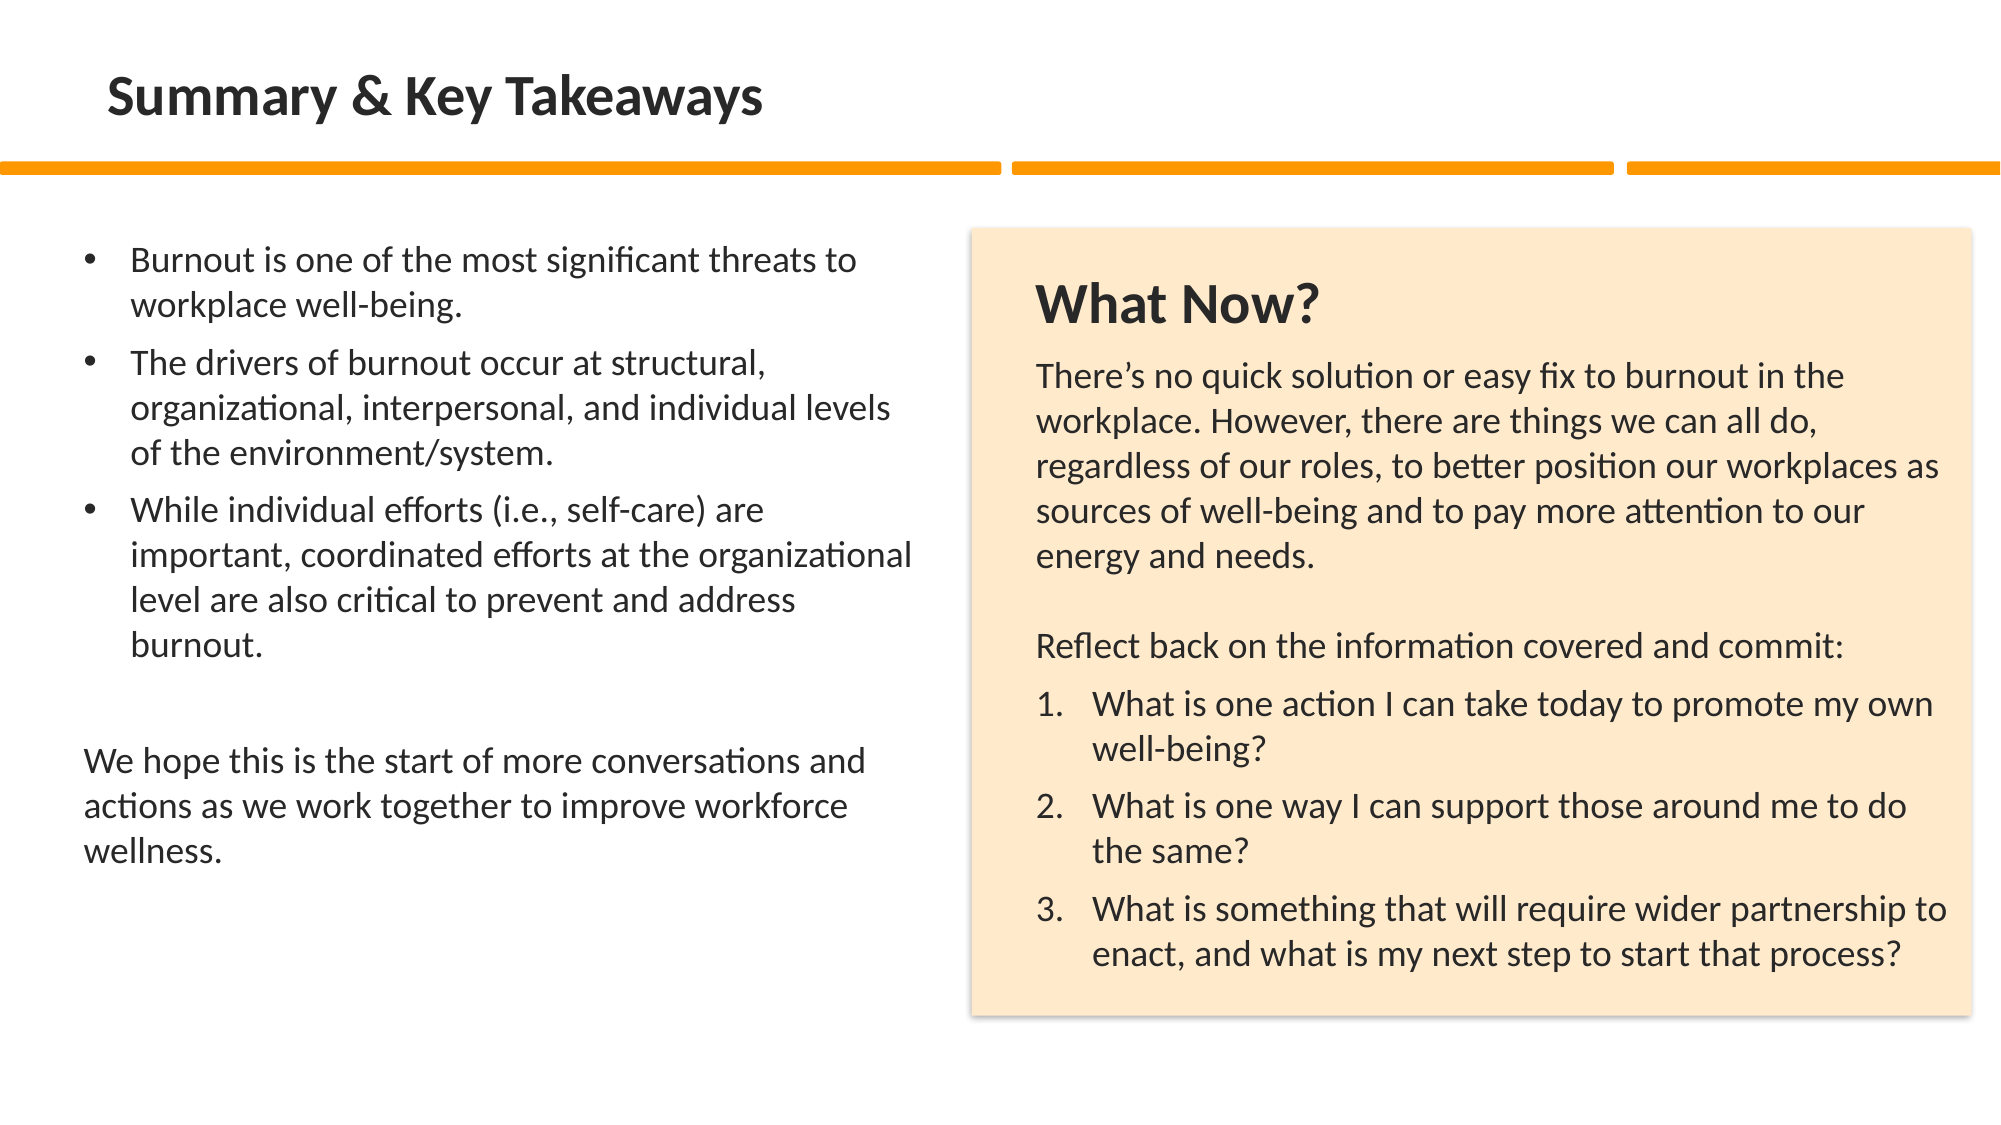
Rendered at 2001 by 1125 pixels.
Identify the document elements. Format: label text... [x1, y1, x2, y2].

text_box What Now? [1028, 258, 1837, 343]
text_box There’s no quick solution or easy fix to burnout in the workplace. However, there are things we can all do, regardless of our roles, to better position our workplaces as sources of well-being and to pay more attention to our energy and needs. Reflect back on the information covered and commit: What is one action I can take today to promote my own well-being? What is one way I can support those around me to do the same? What is something that will require wider partnership to enact, and what is my next step to start that process? [1028, 343, 1972, 982]
title Summary & Key Takeaways [99, 46, 1901, 139]
text_box [971, 228, 1972, 1016]
text_box Burnout is one of the most significant threats to workplace well-being. The drivers of burnout occur at structural, organizational, interpersonal, and individual levels of the environment/system. While individual efforts (i.e., self-care) are important, coordinated efforts at the organizational level are also critical to prevent and address burnout. We hope this is the start of more conversations and actions as we work together to improve workforce wellness. [76, 227, 927, 878]
